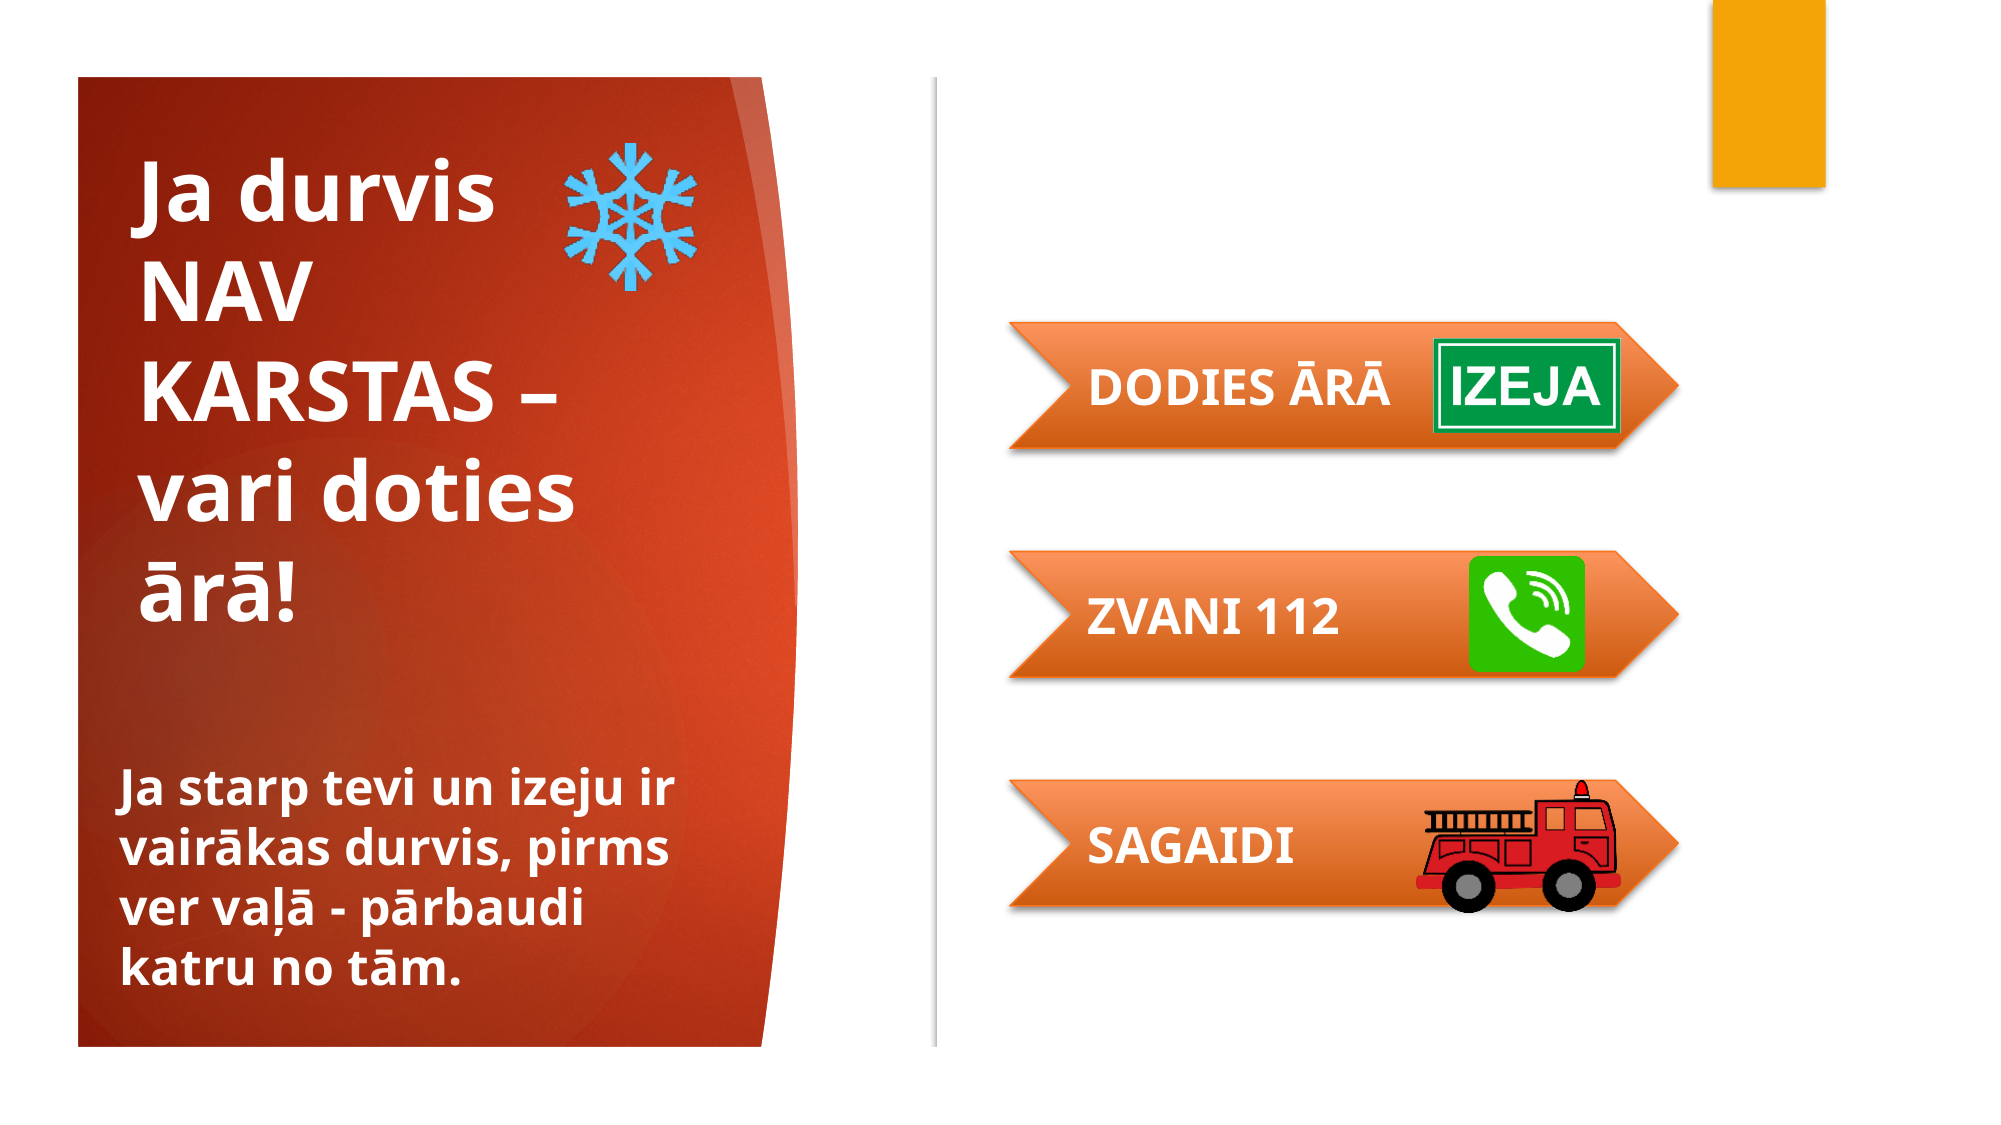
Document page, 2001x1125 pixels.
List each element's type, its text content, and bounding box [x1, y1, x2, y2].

text_box SAGAIDI [1009, 779, 1415, 907]
text_box Ja durvis NAV KARSTAS – vari doties ārā! [123, 443, 705, 706]
text_box SAGAIDI [1626, 789, 1679, 896]
list Ja starp tevi un izeju ir vairākas durvis, pirms ver vaļā - pārbaudi katru no tām. [104, 748, 736, 1125]
text_box DODIES ĀRĀ [1009, 321, 1679, 449]
text_box ZVANI 112 [1009, 550, 1679, 678]
picture [1432, 338, 1621, 433]
picture [1415, 780, 1621, 913]
picture [557, 142, 705, 291]
picture [1469, 556, 1585, 672]
